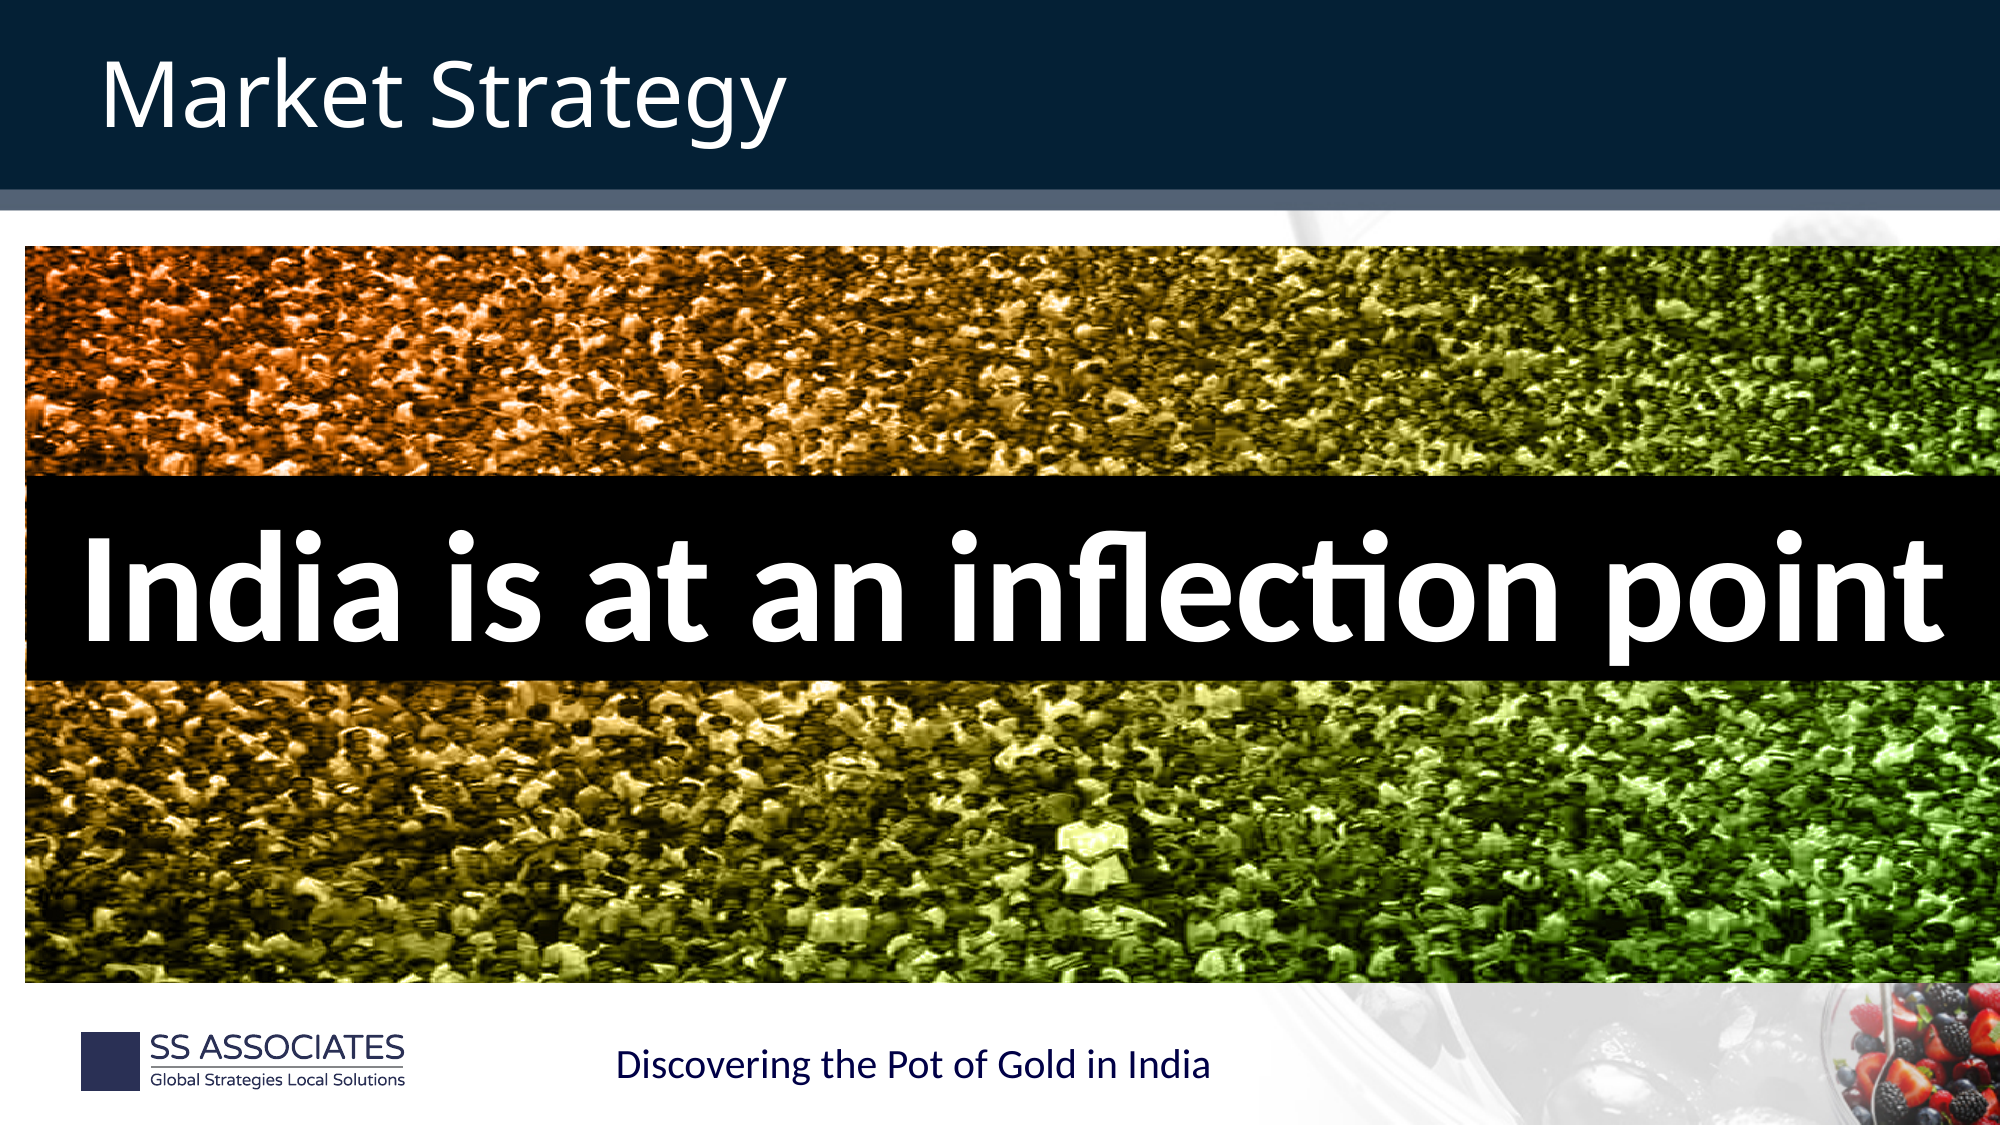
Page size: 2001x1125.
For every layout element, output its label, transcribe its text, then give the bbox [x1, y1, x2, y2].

footer Discovering the Pot of Gold in India [432, 1031, 1396, 1092]
picture [0, 0, 2000, 1125]
title Market Strategy [83, 9, 1917, 185]
